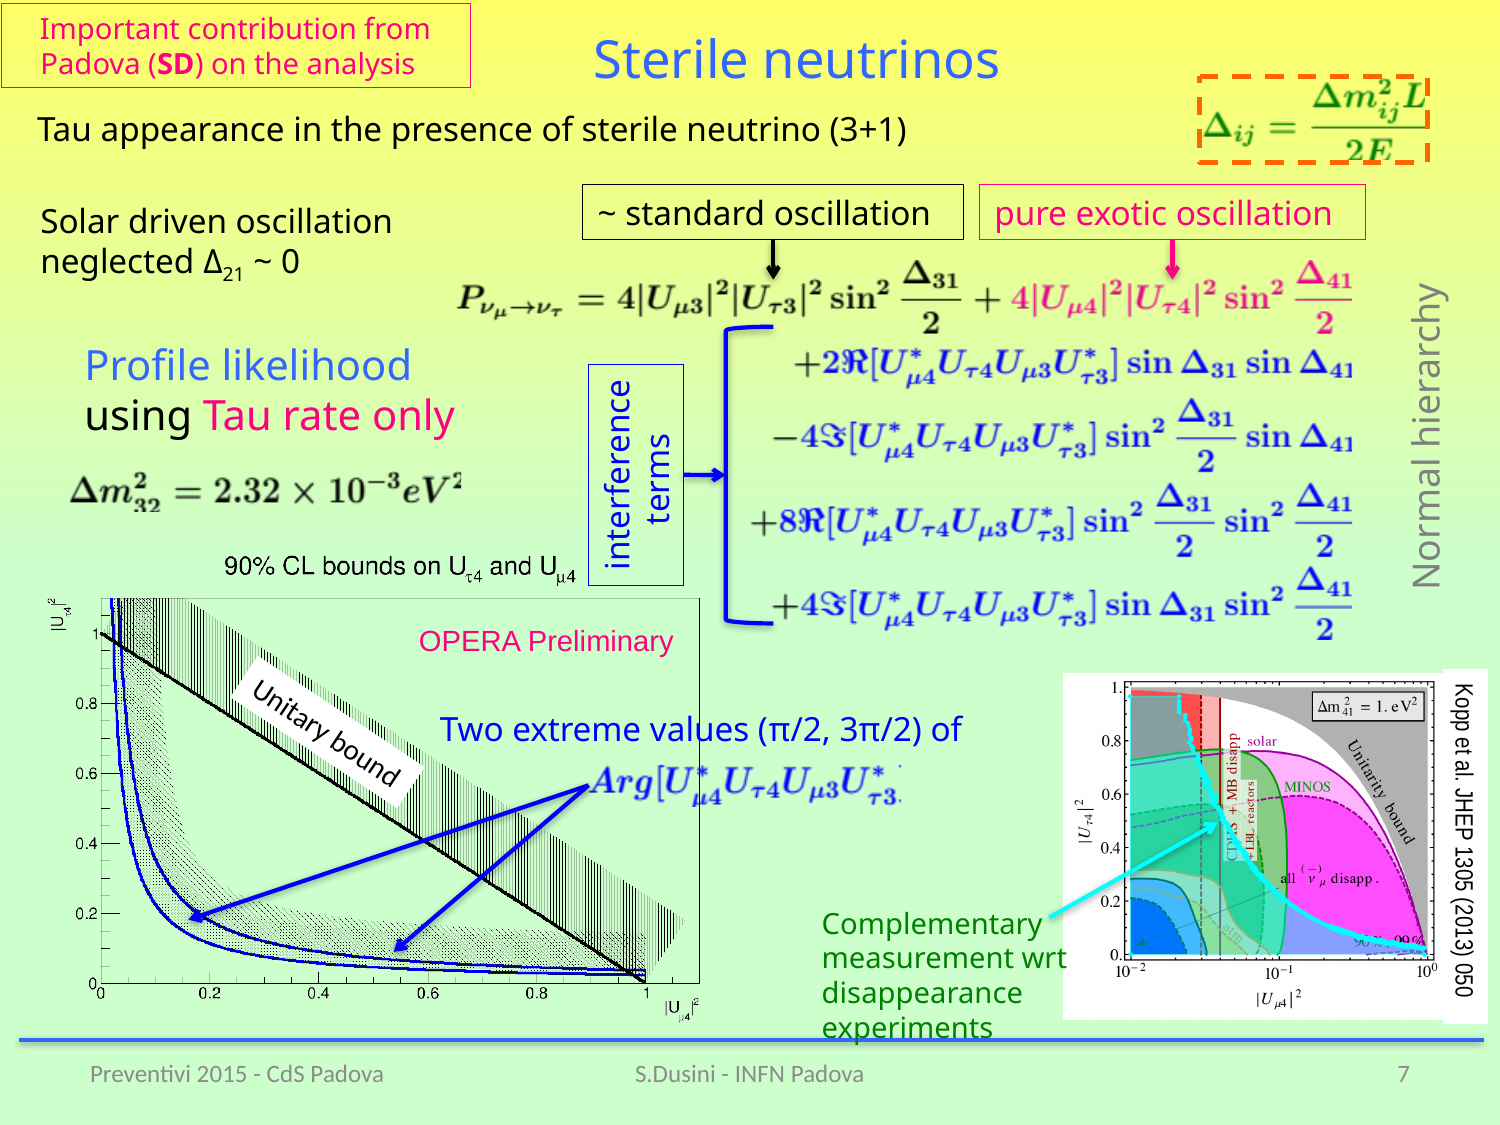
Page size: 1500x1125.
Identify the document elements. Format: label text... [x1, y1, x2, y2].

slide_number Preventivi 2015 - CdS Padova [75, 1042, 425, 1103]
text_box ~ standard oscillation [582, 184, 964, 240]
text_box Profile likelihood using Tau rate only [69, 331, 450, 447]
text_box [188, 785, 391, 920]
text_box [393, 785, 589, 953]
text_box Solar driven oscillation neglected Δ21 ~ 0 [25, 192, 513, 293]
title Sterile neutrinos [122, 18, 1473, 97]
picture [1201, 78, 1426, 161]
footer S.Dusini - INFN Padova [512, 1042, 988, 1103]
text_box Tau appearance in the presence of sterile neutrino (3+1) [22, 100, 941, 156]
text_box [1062, 673, 1489, 1020]
text_box Complementary measurement wrt disappearance experiments [806, 897, 1206, 1053]
text_box Two extreme values (π/2, 3π/2) of [777, 701, 1030, 756]
text_box Normal hierarchy [1394, 248, 1455, 606]
text_box pure exotic oscillation [979, 184, 1366, 240]
picture [26, 260, 1353, 1031]
slide_number 7 [1074, 1042, 1425, 1103]
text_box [1049, 822, 1218, 918]
text_box Important contribution from Padova (SD) on the analysis [1, 3, 471, 88]
